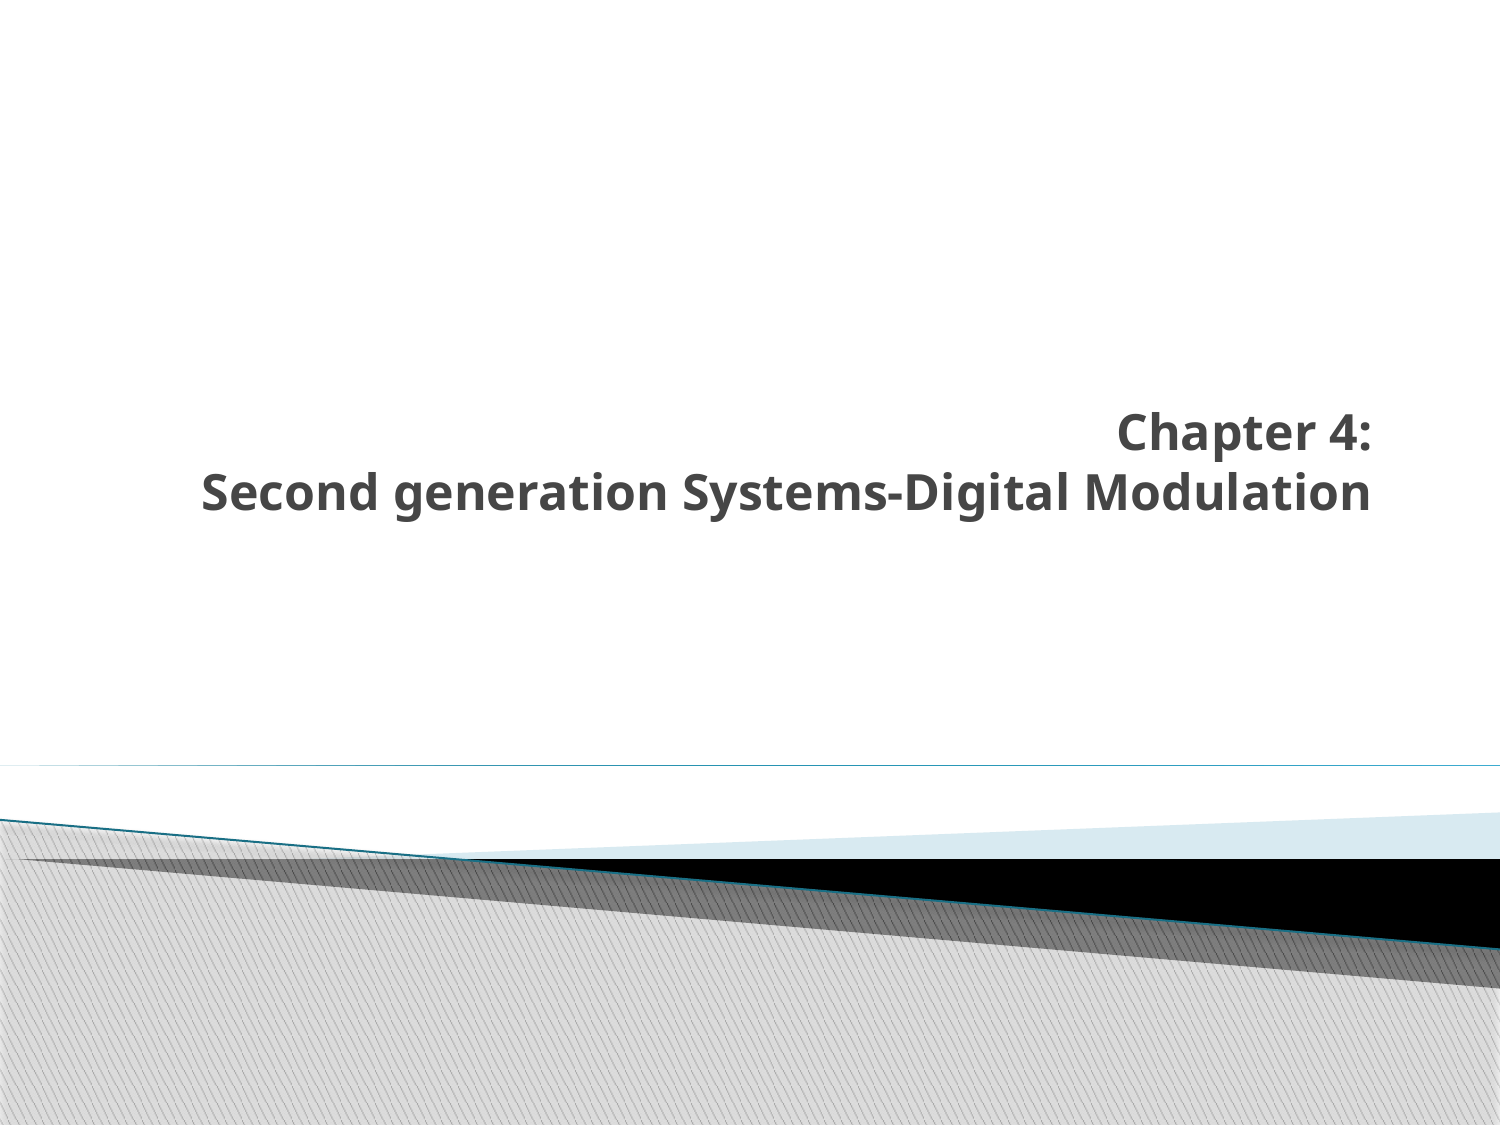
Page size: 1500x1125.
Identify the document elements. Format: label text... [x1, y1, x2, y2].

title Chapter 4: Second generation Systems-Digital Modulation [112, 287, 1388, 588]
picture [5, 859, 1500, 989]
